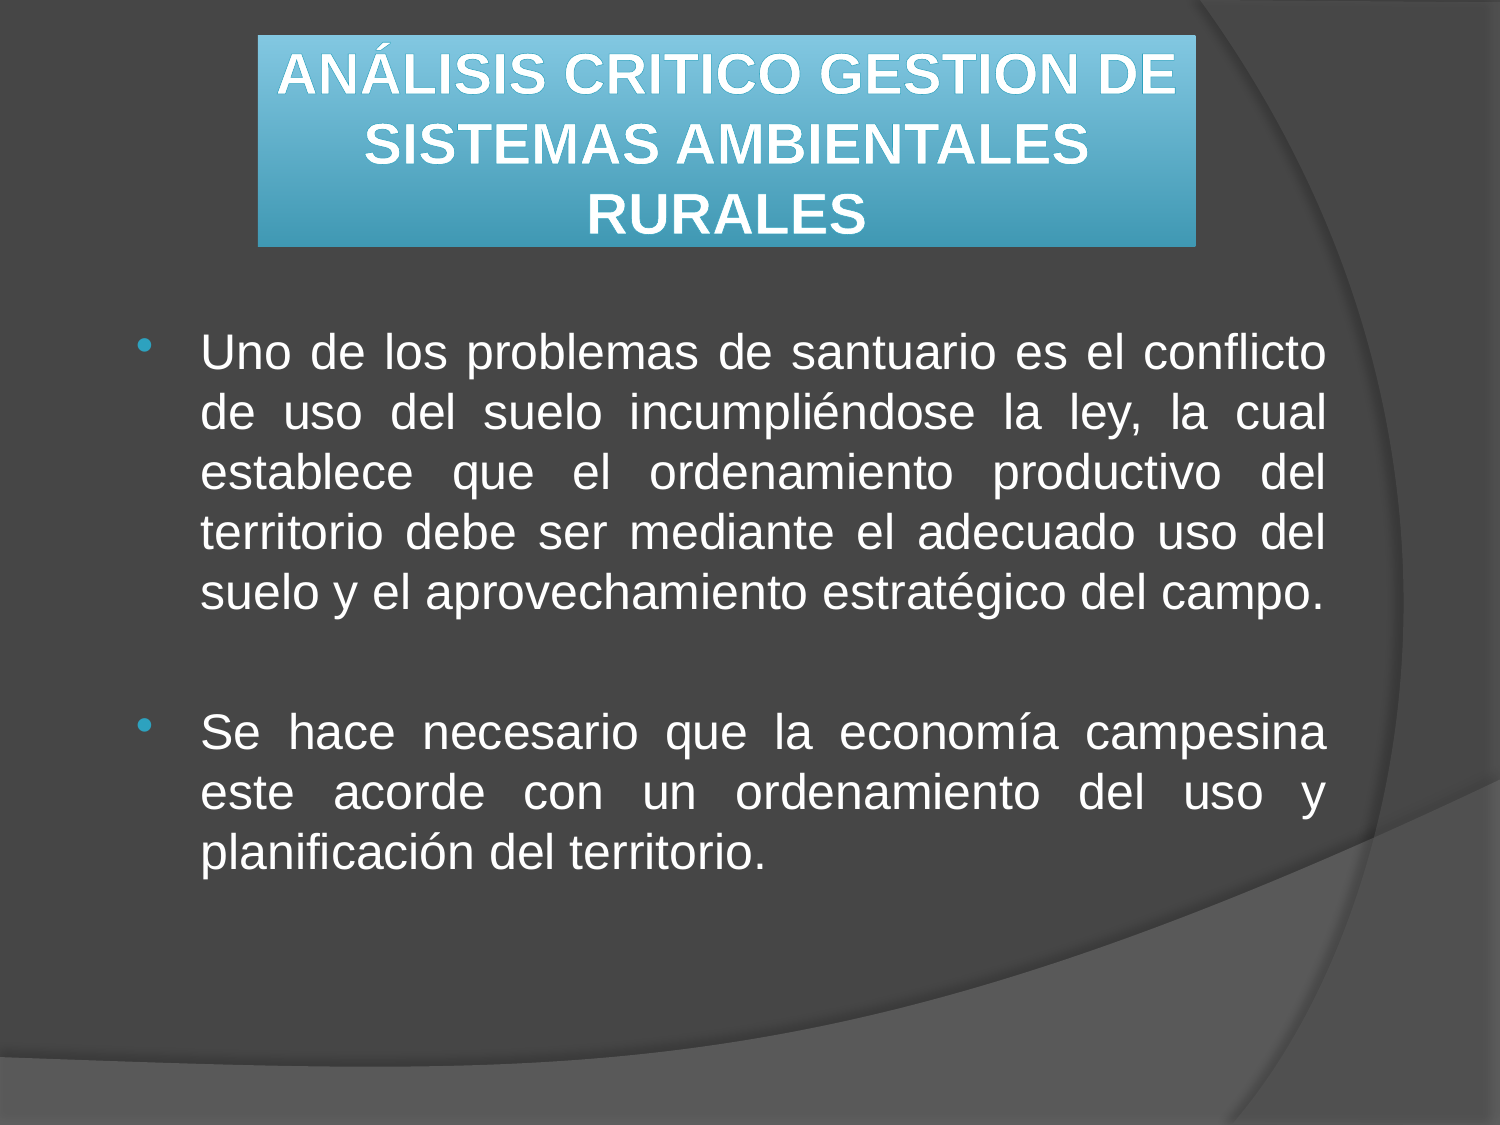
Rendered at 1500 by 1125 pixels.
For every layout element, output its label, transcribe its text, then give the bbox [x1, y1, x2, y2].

title ANÁLISIS CRITICO GESTION DE SISTEMAS AMBIENTALES RURALES [257, 35, 1196, 247]
list Uno de los problemas de santuario es el conflicto de uso del suelo incumpliéndose la ley, la cual establece que el ordenamiento productivo del territorio debe ser mediante el adecuado uso del suelo y el aprovechamiento estratégico del campo. Se hace necesario que la economía campesina este acorde con un ordenamiento del uso y planificación del territorio. [117, 312, 1343, 1055]
